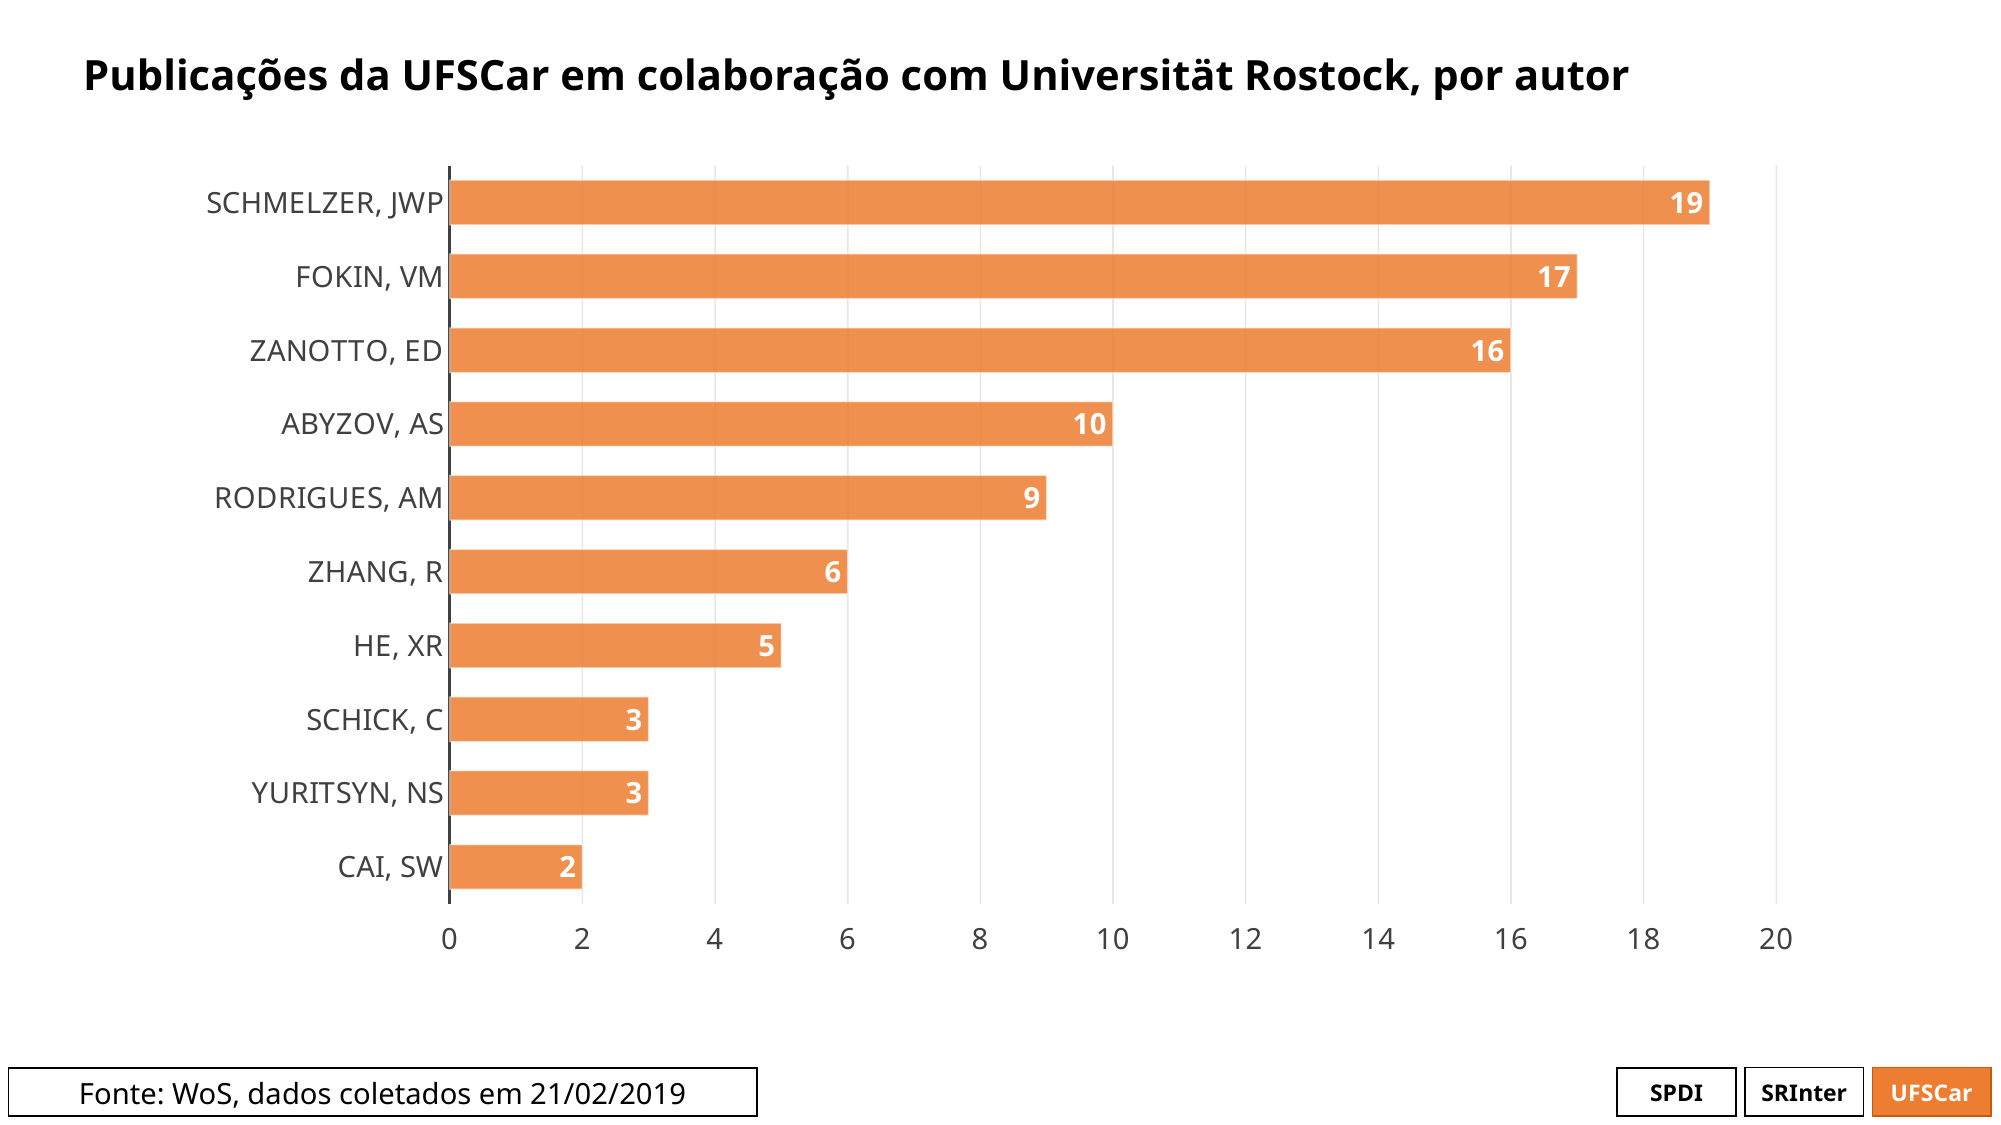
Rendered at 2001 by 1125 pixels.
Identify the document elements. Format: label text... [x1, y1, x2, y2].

chart [173, 149, 1827, 976]
title Publicações da UFSCar em colaboração com Universität Rostock, por autor [68, 8, 1931, 145]
